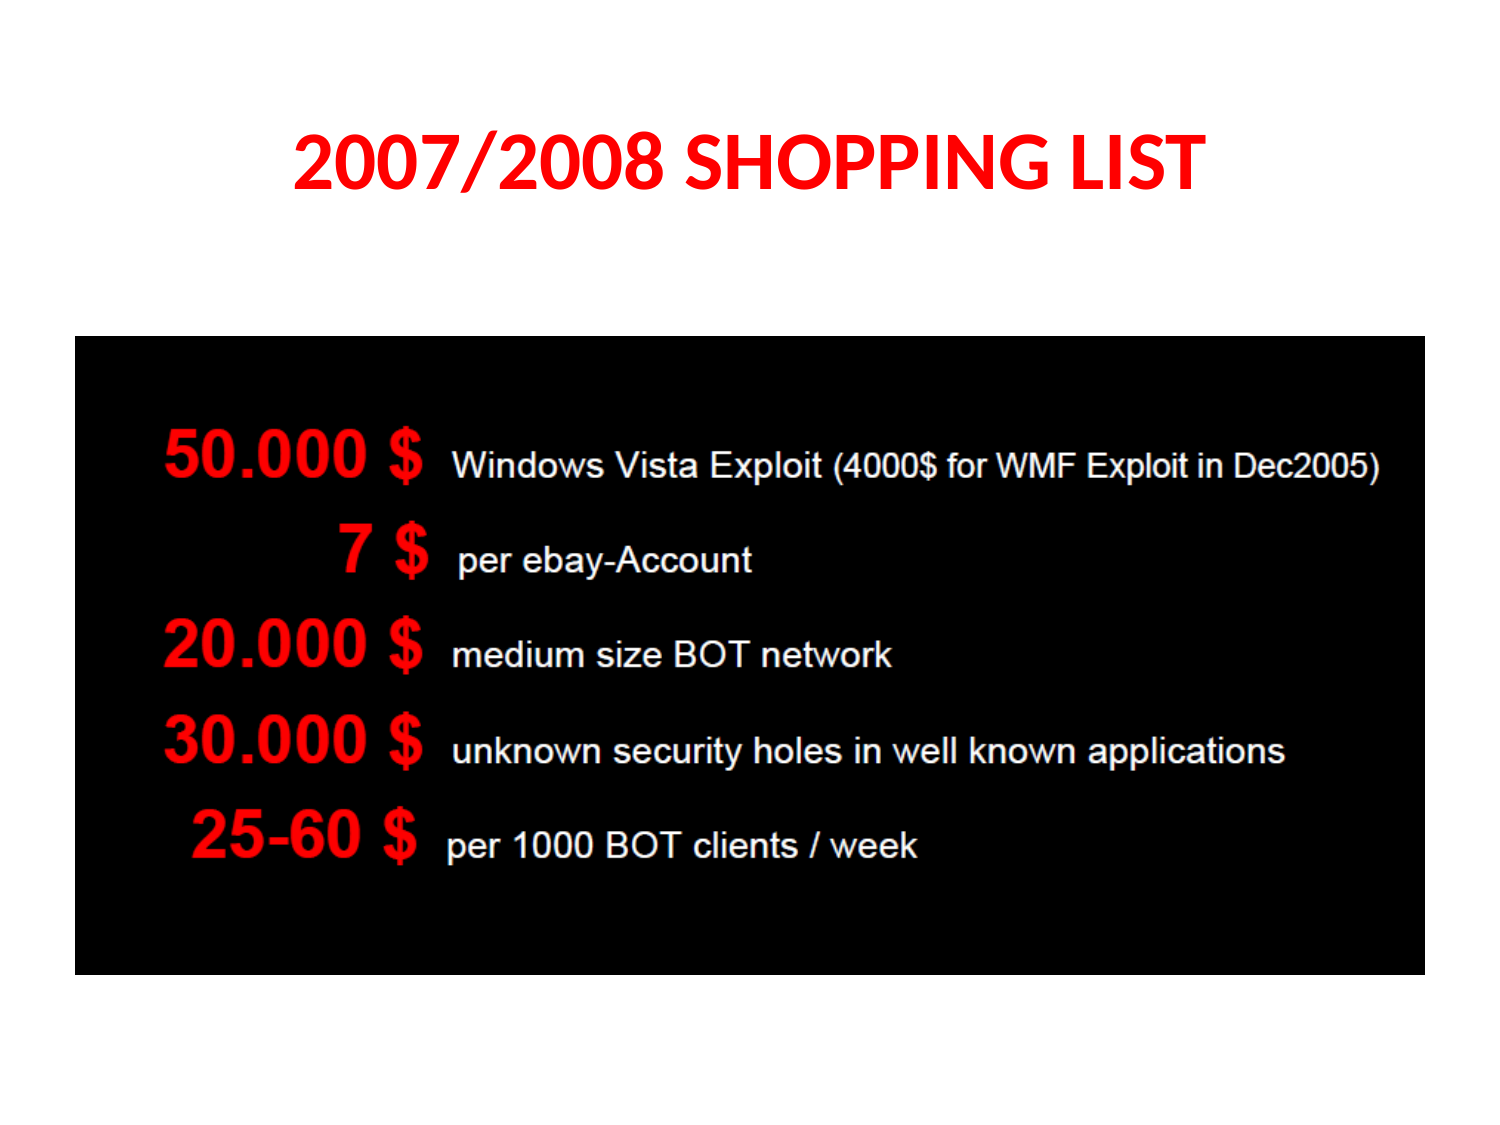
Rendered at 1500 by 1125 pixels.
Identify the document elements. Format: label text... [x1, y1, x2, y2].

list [74, 335, 1426, 976]
title 2007/2008 SHOPPING LIST [75, 62, 1425, 250]
